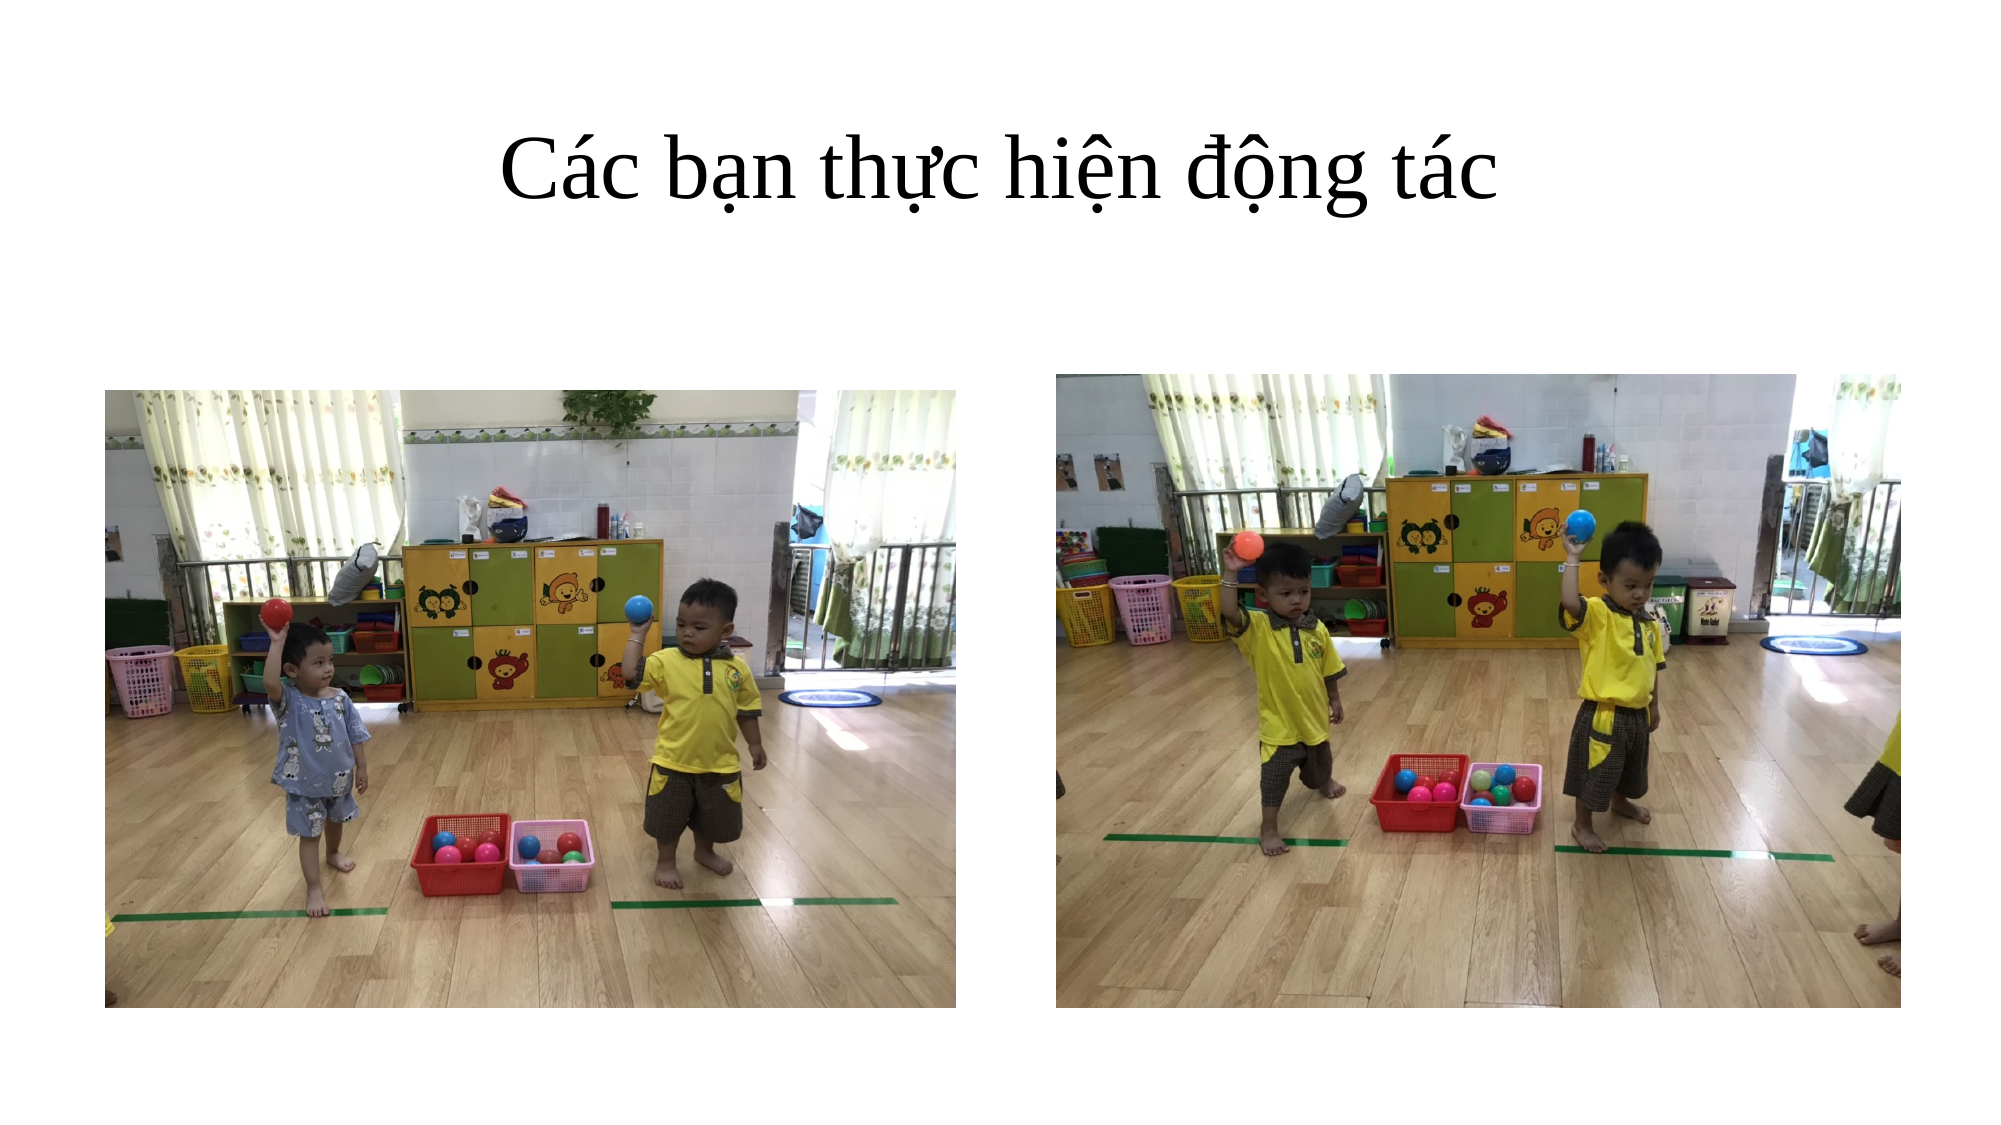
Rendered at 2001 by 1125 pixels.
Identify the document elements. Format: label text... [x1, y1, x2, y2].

title Các bạn thực hiện động tác [137, 59, 1863, 278]
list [105, 390, 956, 1008]
picture [1056, 374, 1901, 1008]
